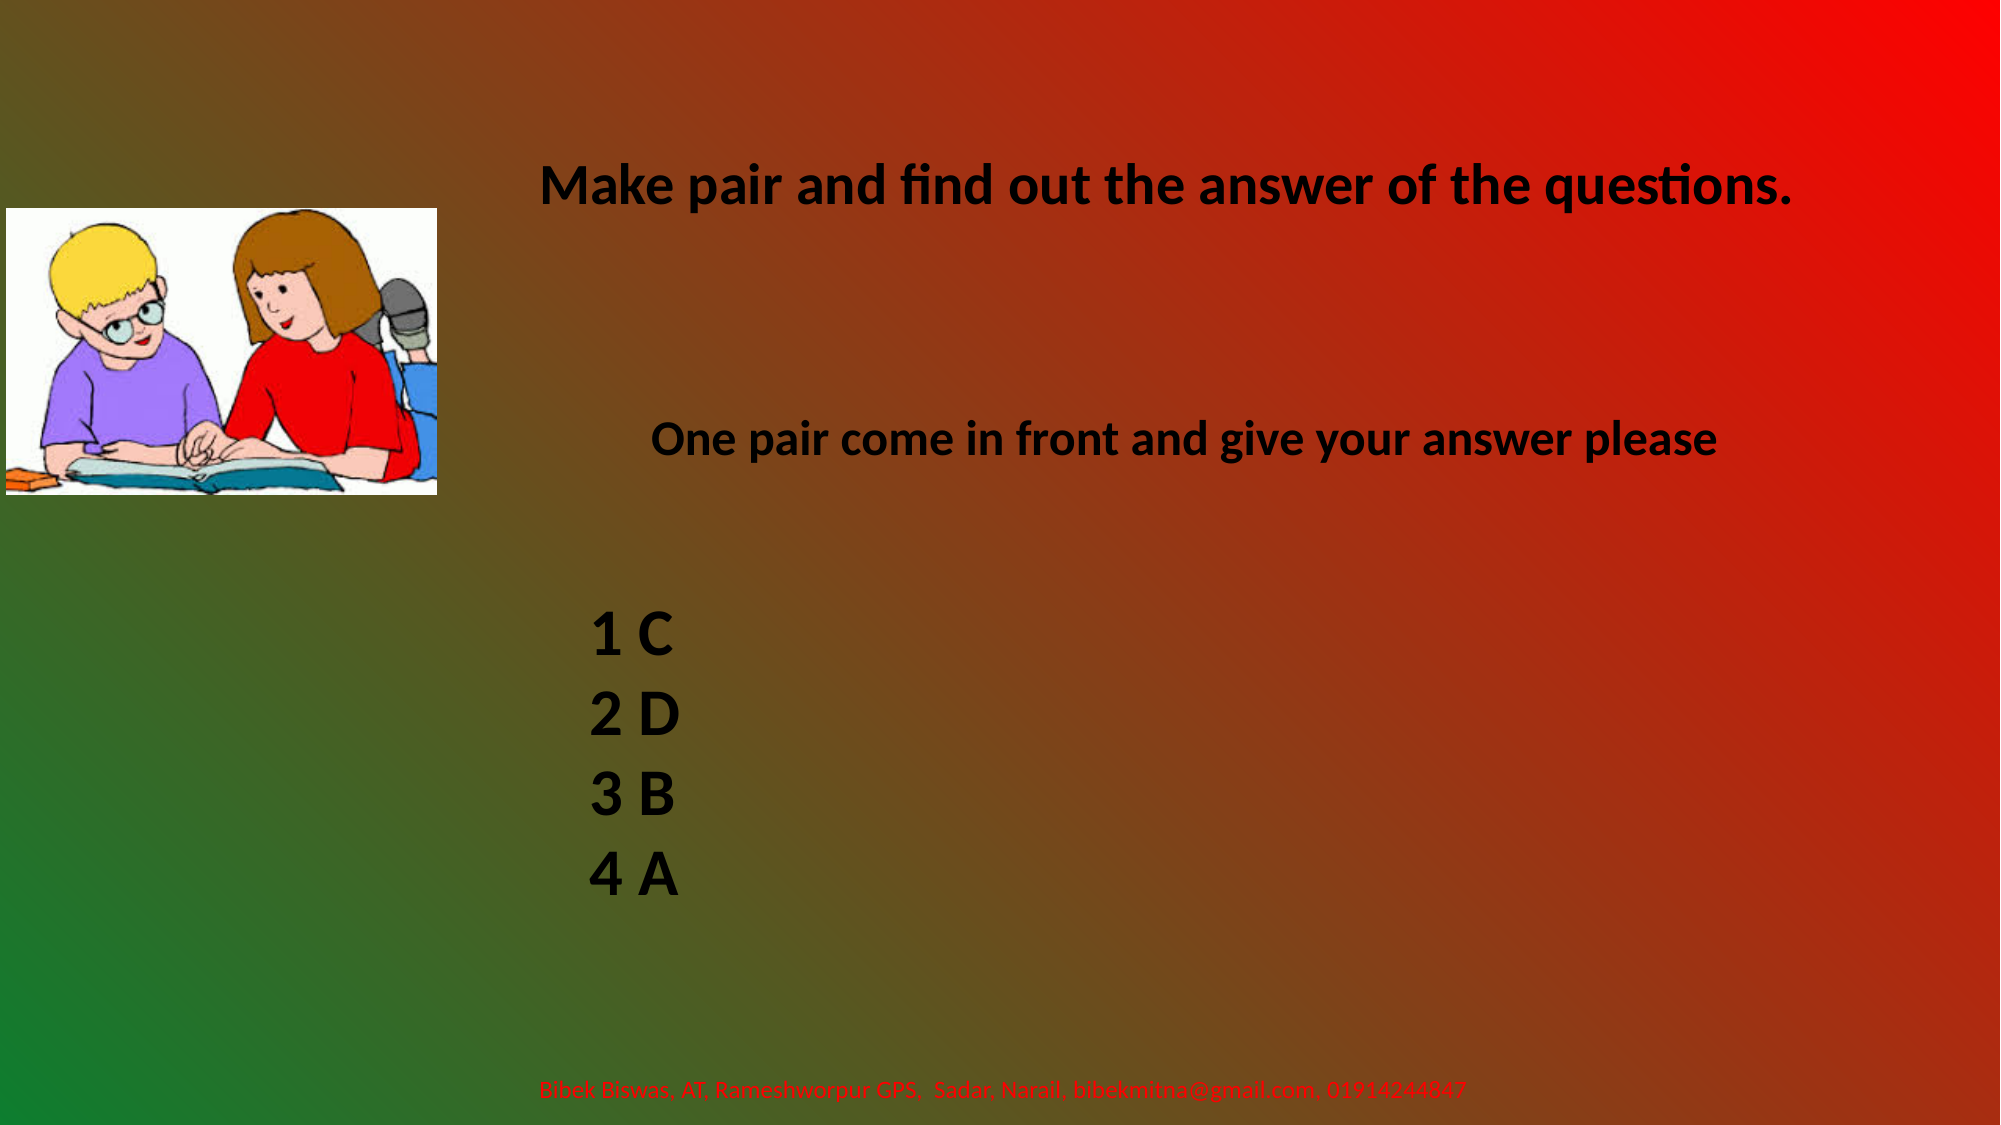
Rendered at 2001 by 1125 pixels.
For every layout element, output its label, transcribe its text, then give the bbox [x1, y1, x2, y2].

text_box Make pair and find out the answer of the questions. [524, 138, 1844, 224]
picture [6, 208, 437, 495]
text_box 1 C 2 D 3 B 4 A [575, 581, 1285, 917]
text_box One pair come in front and give your answer please [636, 397, 1764, 473]
